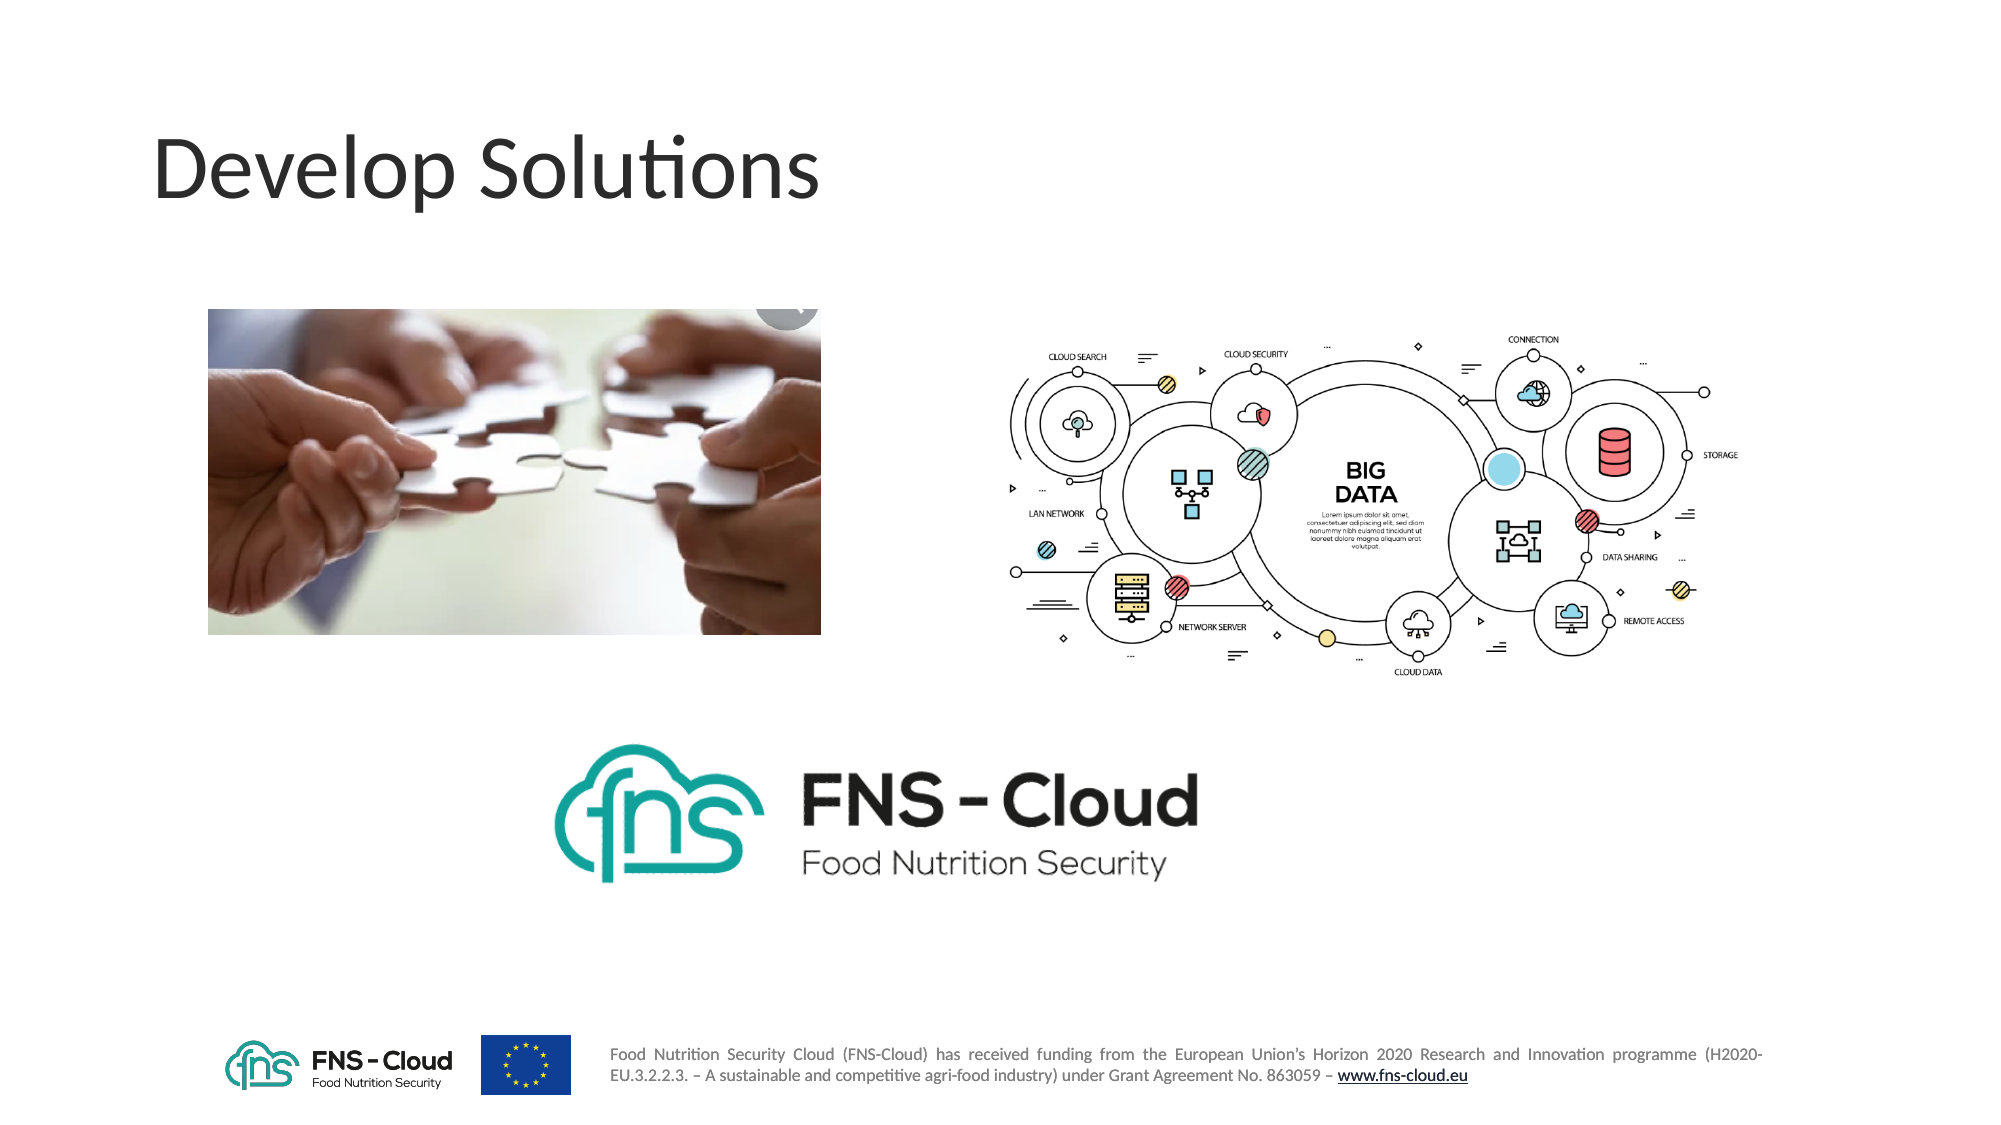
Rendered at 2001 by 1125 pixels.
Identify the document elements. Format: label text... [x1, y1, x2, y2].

picture [208, 309, 822, 635]
title Develop Solutions [137, 59, 1863, 278]
picture [514, 720, 1226, 913]
picture [221, 1035, 458, 1095]
picture [999, 316, 1747, 682]
picture [481, 1035, 571, 1095]
